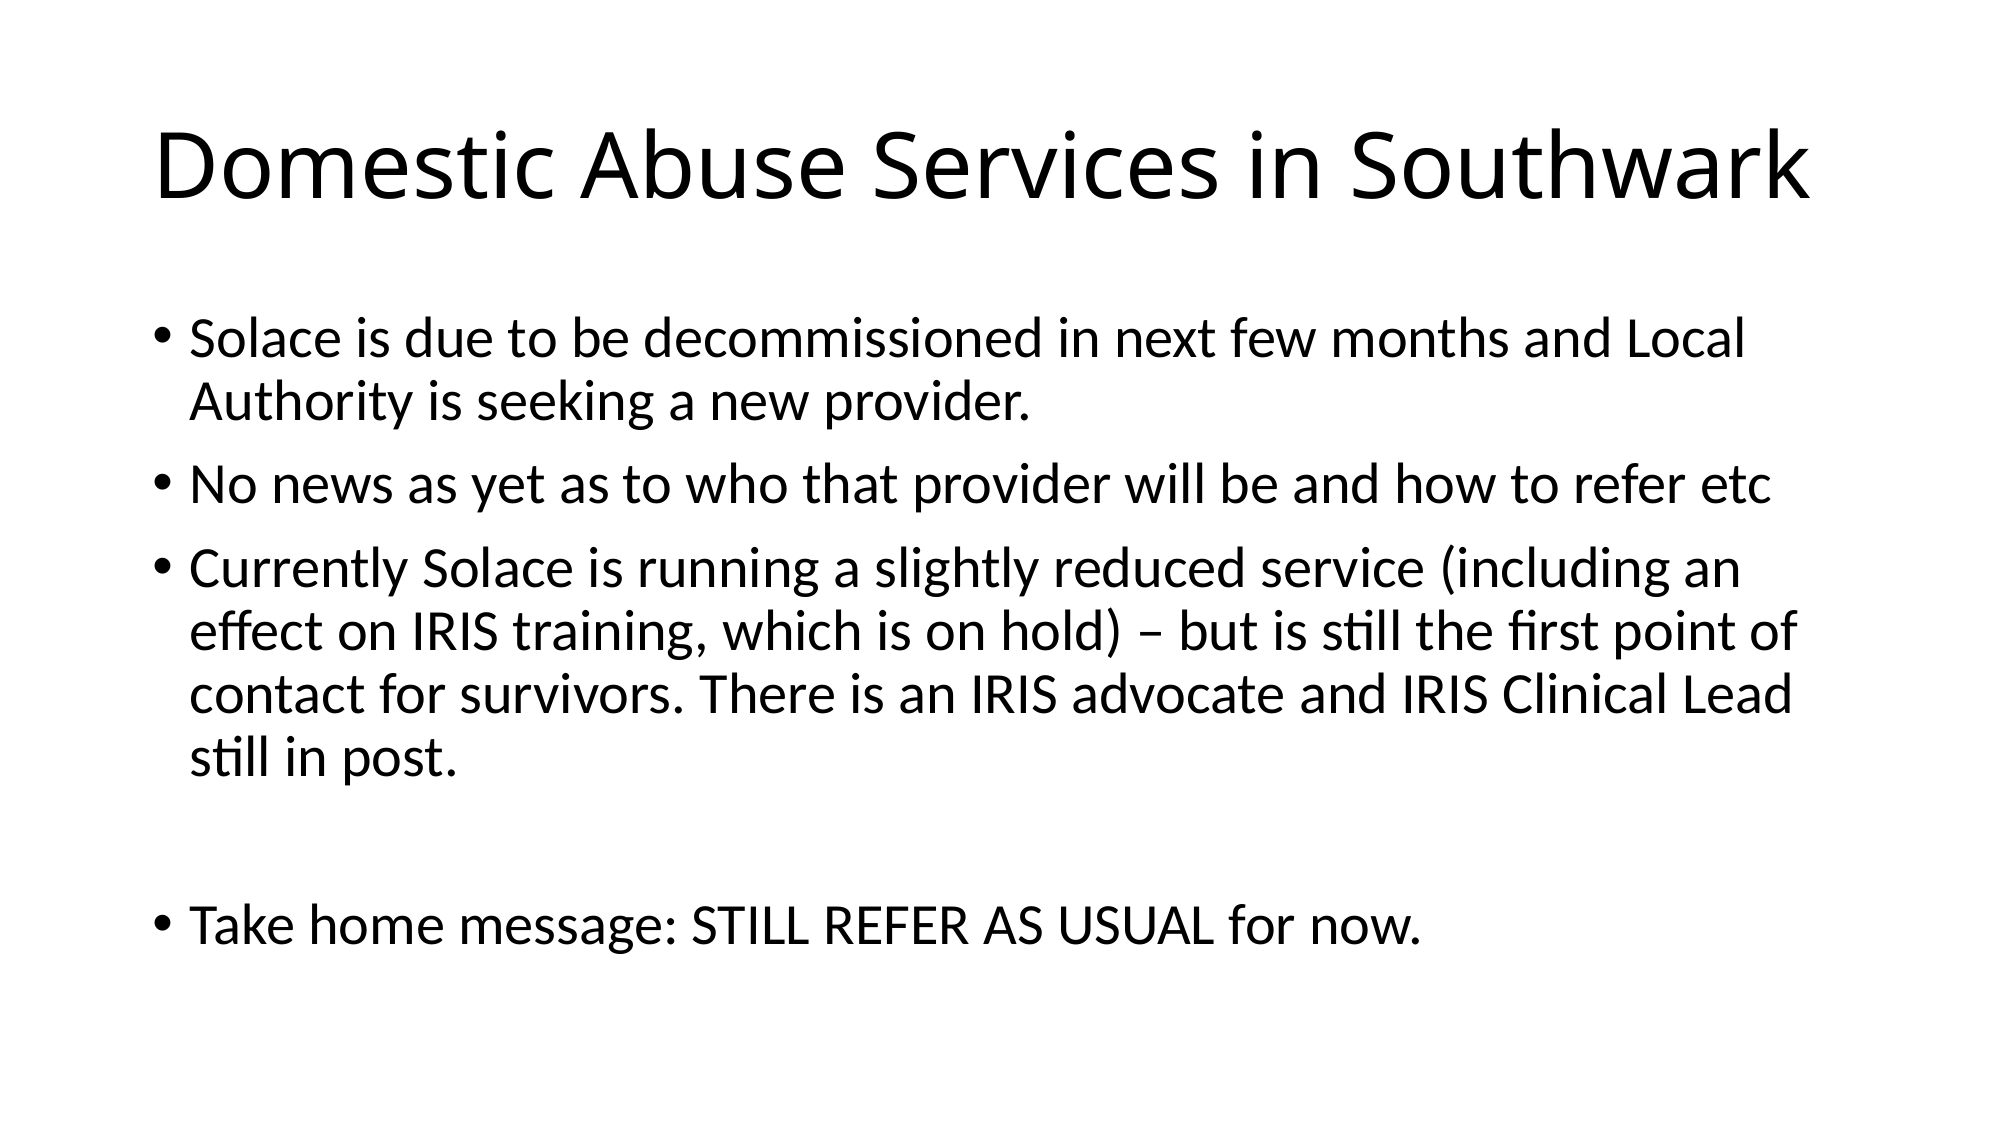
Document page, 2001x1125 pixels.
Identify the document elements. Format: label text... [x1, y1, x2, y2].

list Solace is due to be decommissioned in next few months and Local Authority is seeking a new provider. No news as yet as to who that provider will be and how to refer etc Currently Solace is running a slightly reduced service (including an effect on IRIS training, which is on hold) – but is still the first point of contact for survivors. There is an IRIS advocate and IRIS Clinical Lead still in post. Take home message: STILL REFER AS USUAL for now. [137, 299, 1863, 1014]
title Domestic Abuse Services in Southwark [137, 59, 1863, 278]
